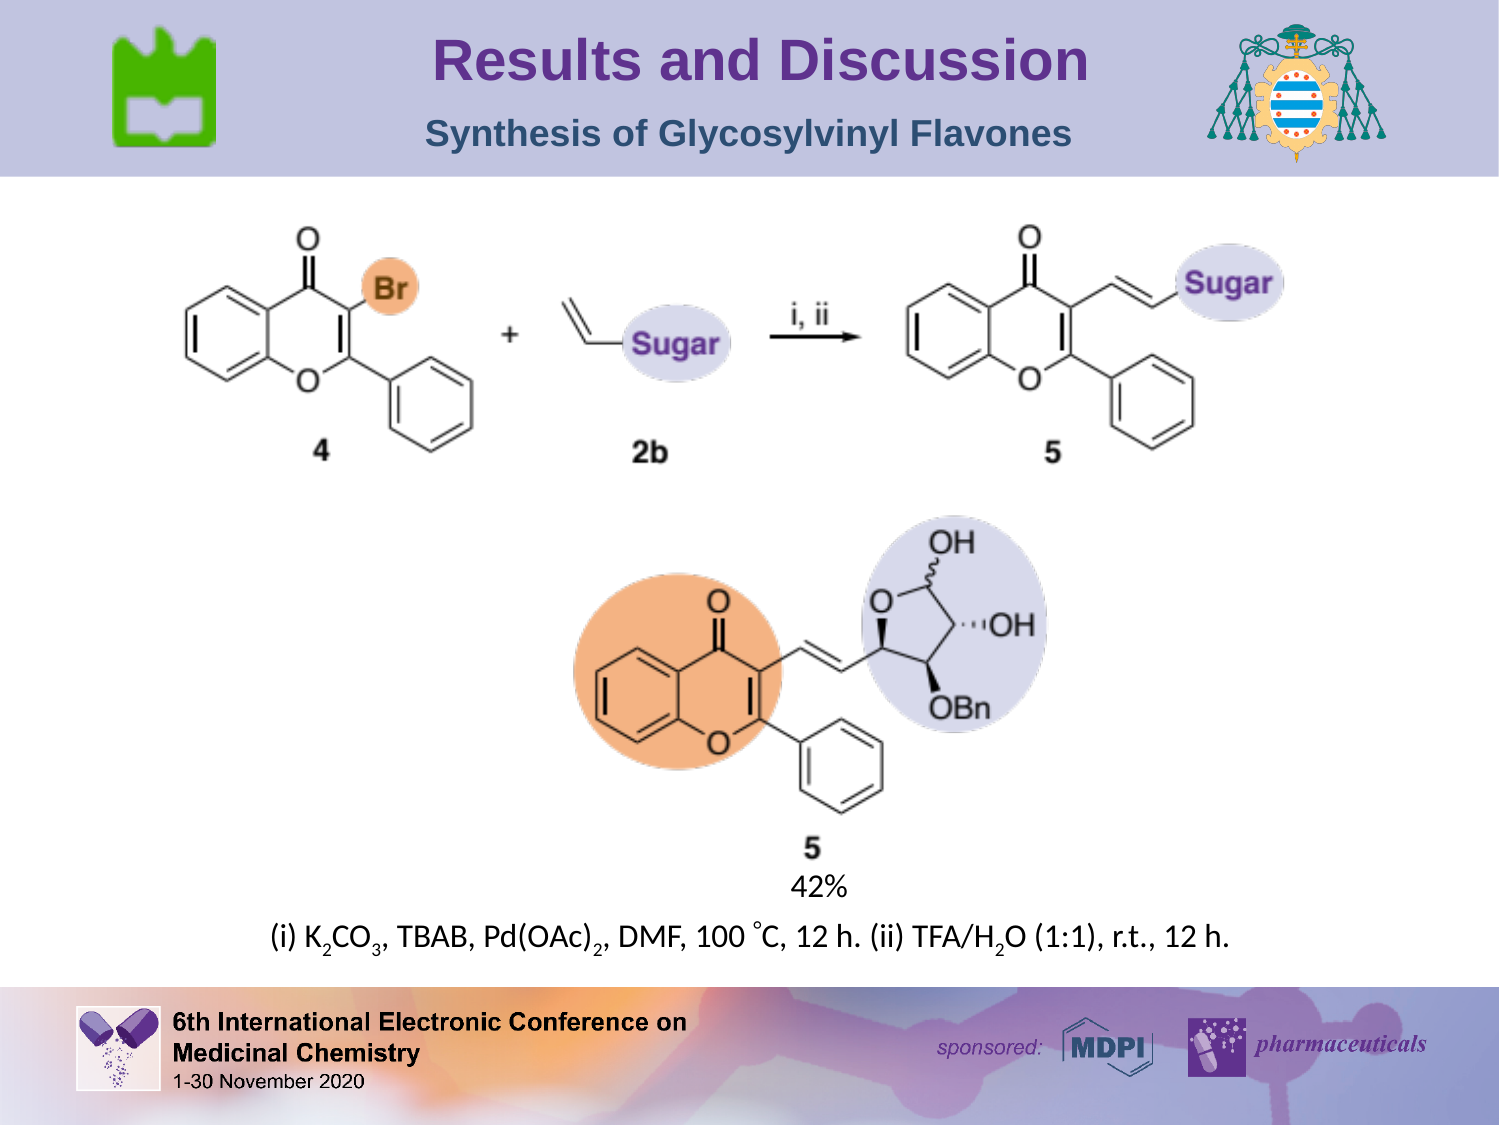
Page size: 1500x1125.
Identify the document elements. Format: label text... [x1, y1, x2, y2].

picture [0, 987, 1499, 1125]
picture [177, 218, 1288, 863]
text_box [0, 0, 1500, 179]
text_box (i) K2CO3, TBAB, Pd(OAc)2, DMF, 100 C, 12 h. (ii) TFA/H2O (1:1), r.t., 12 h. [254, 906, 1268, 968]
picture [112, 23, 216, 151]
text_box Results and Discussion [399, 14, 1123, 99]
text_box Synthesis of Glycosylvinyl Flavones [350, 101, 1148, 162]
text_box 42% [775, 871, 863, 912]
picture [1206, 23, 1387, 163]
